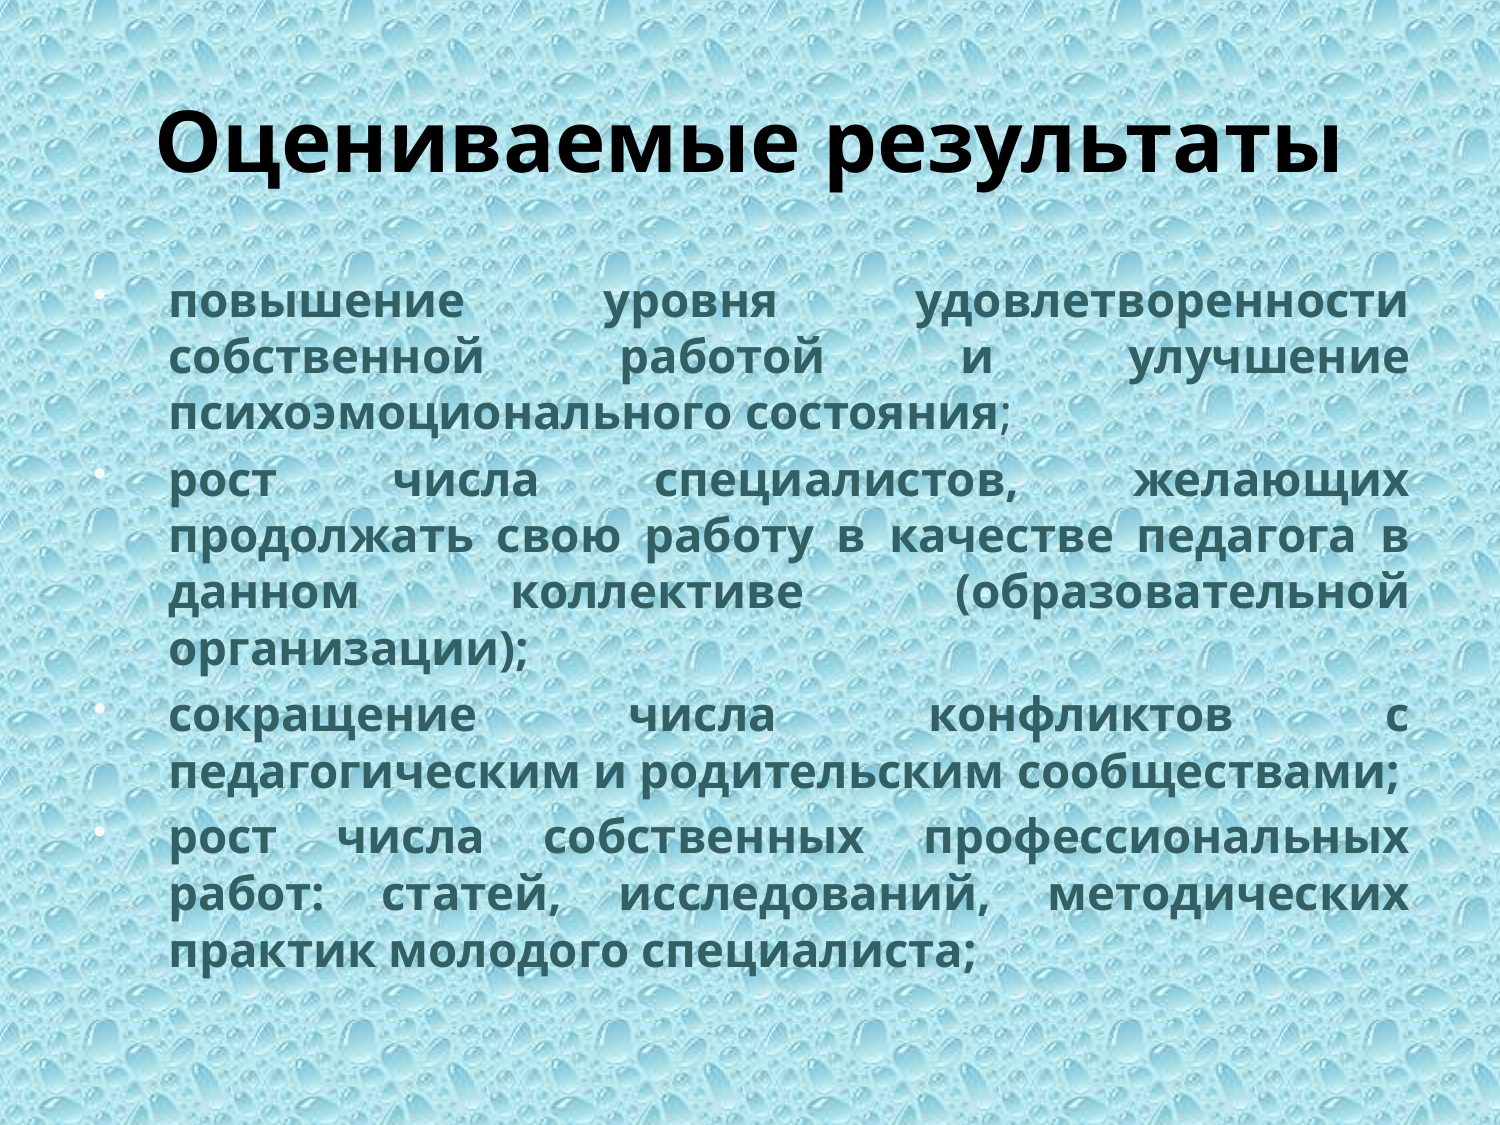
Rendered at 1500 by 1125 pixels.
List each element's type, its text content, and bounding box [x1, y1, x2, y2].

list повышение уровня удовлетворенности собственной работой и улучшение психоэмоционального состояния; рост числа специалистов, желающих продолжать свою работу в качестве педагога в данном коллективе (образовательной организации); сокращение числа конфликтов с педагогическим и родительским сообществами; рост числа собственных профессиональных работ: статей, исследований, методических практик молодого специалиста; [75, 262, 1425, 1035]
title Оцениваемые результаты [75, 45, 1425, 233]
picture [0, 0, 1500, 1125]
